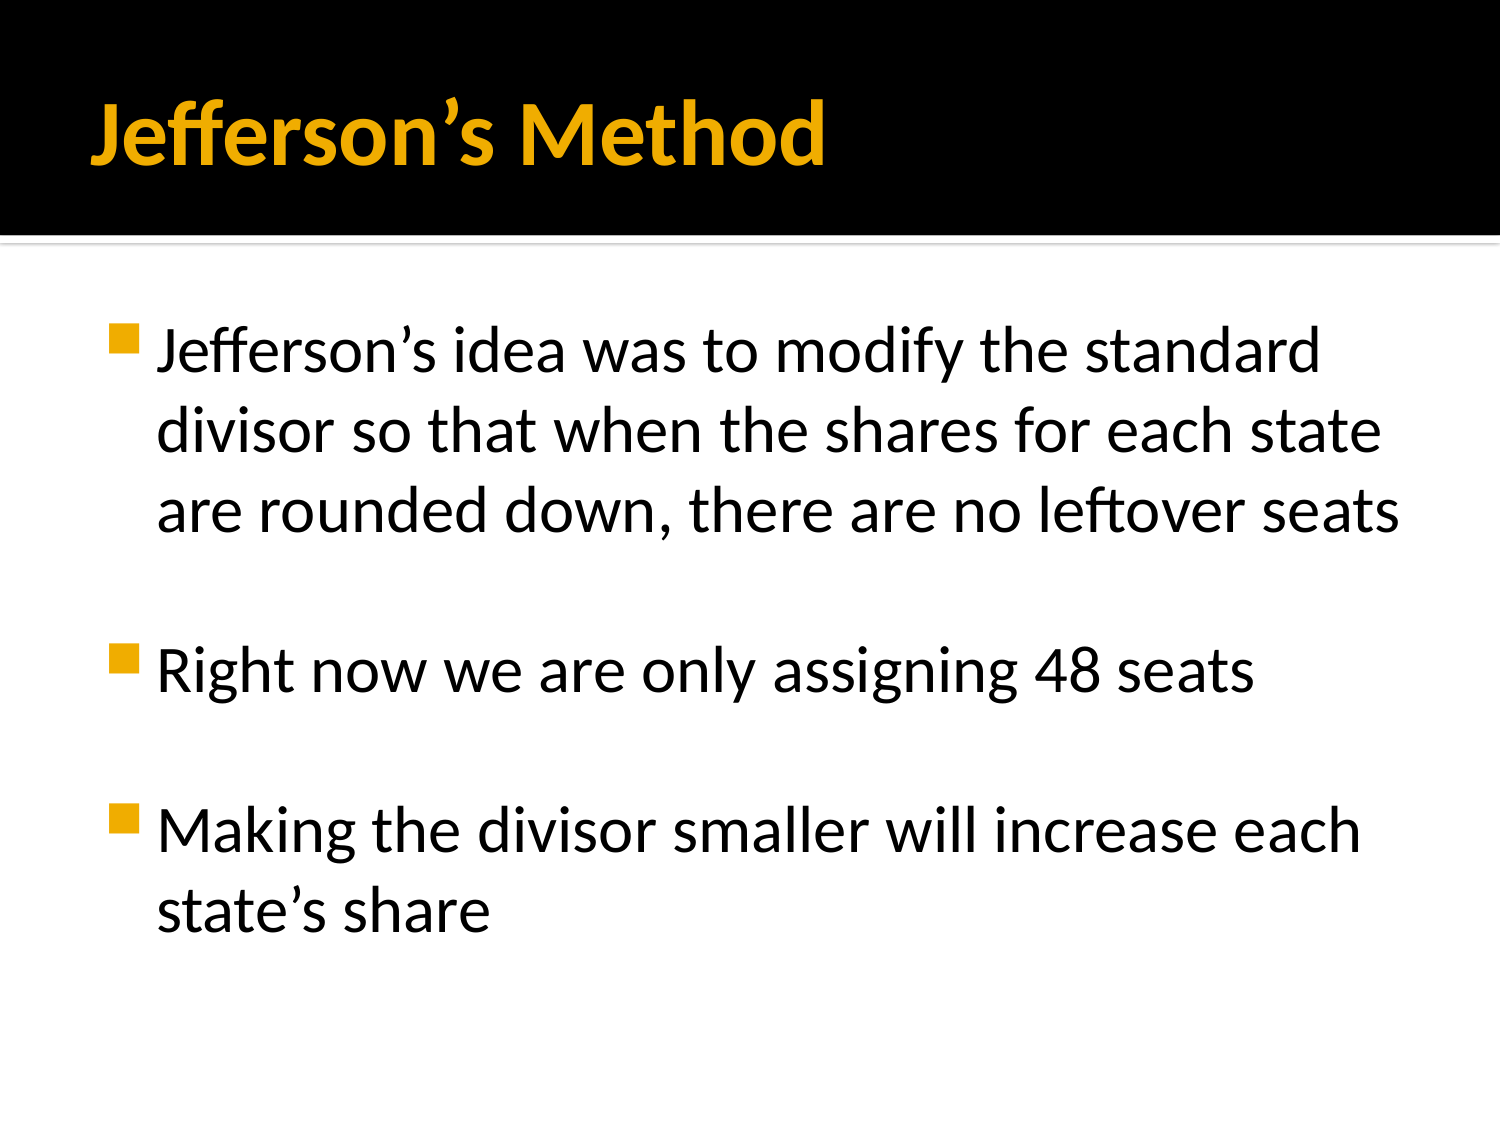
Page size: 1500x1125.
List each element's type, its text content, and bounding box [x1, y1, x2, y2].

list Jefferson’s idea was to modify the standard divisor so that when the shares for each state are rounded down, there are no leftover seats Right now we are only assigning 48 seats Making the divisor smaller will increase each state’s share [75, 291, 1425, 1050]
title Jefferson’s Method [75, 25, 1425, 231]
